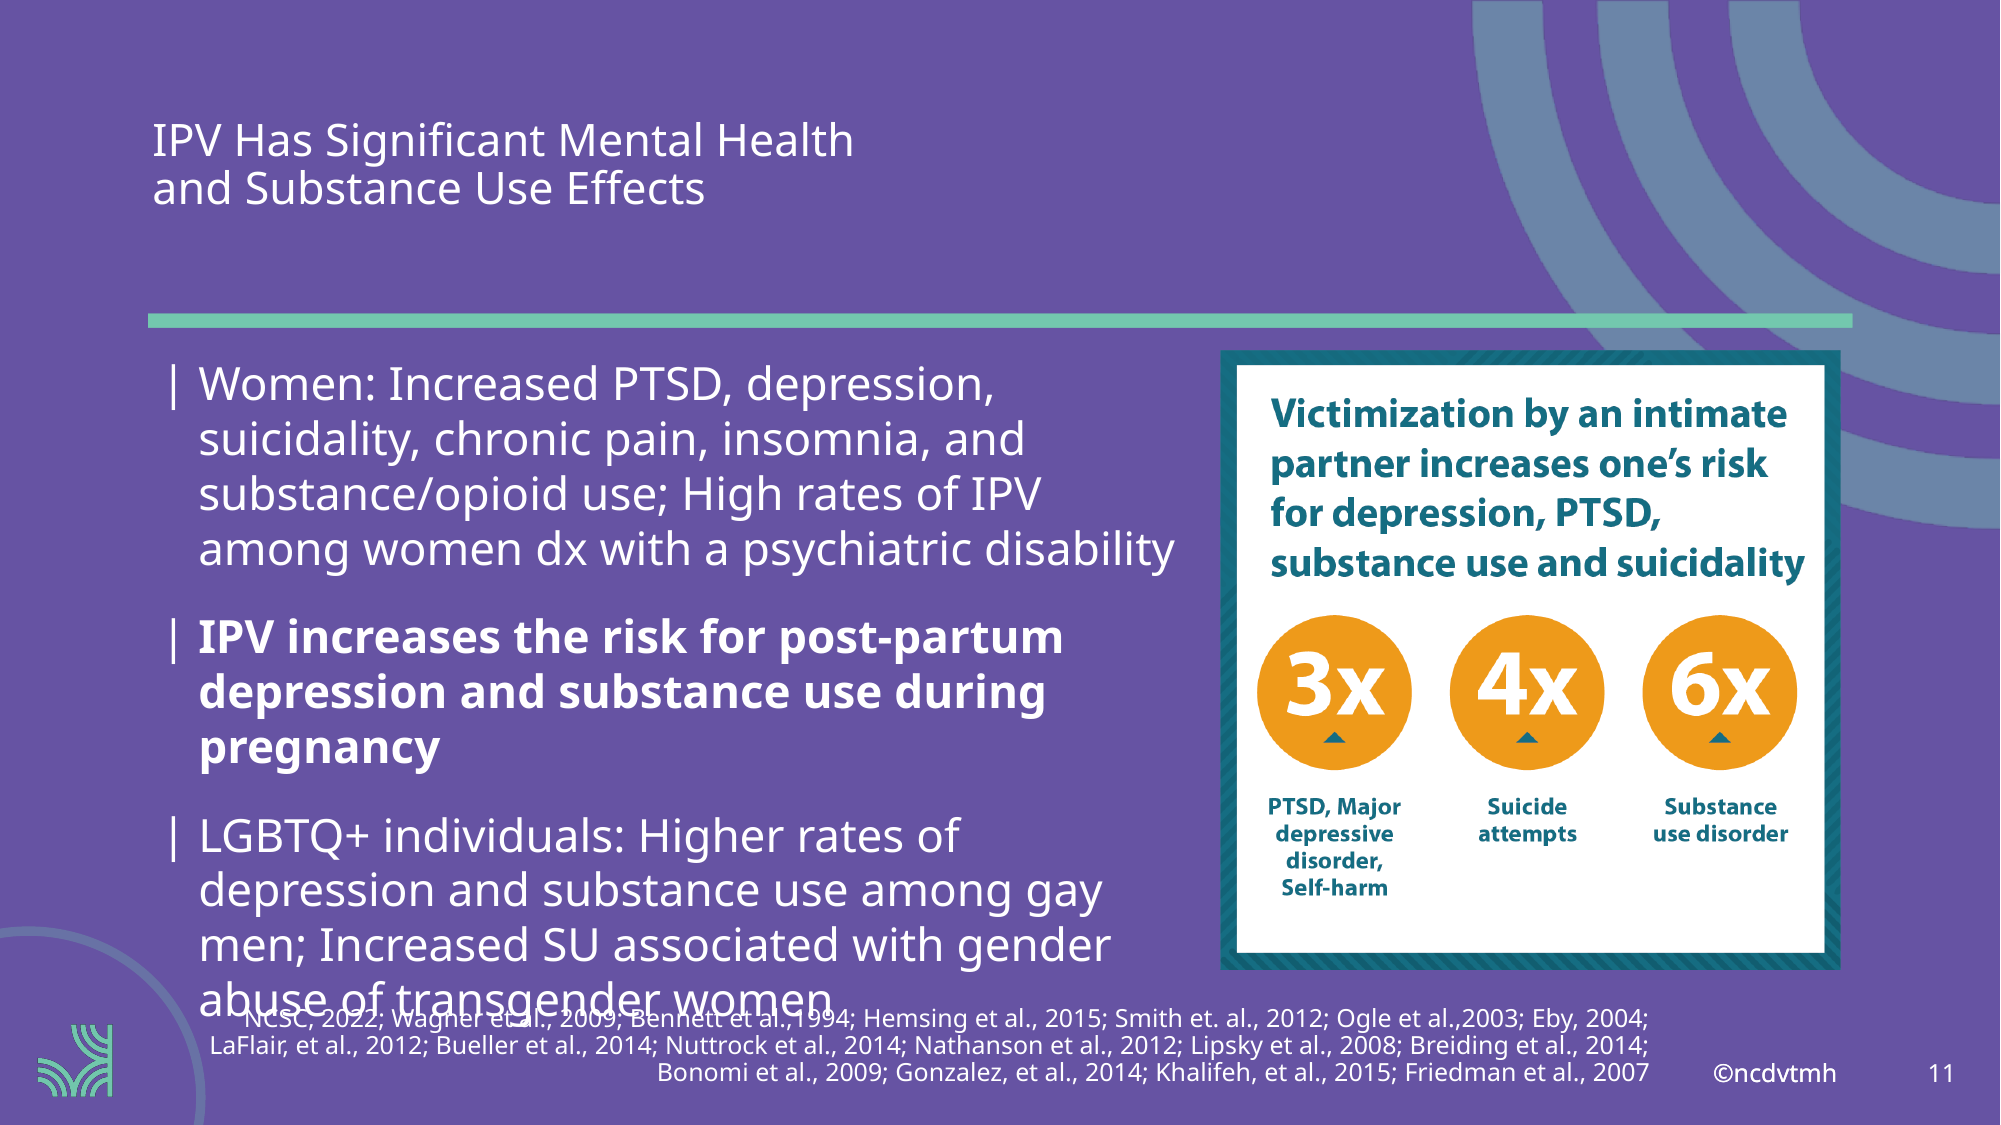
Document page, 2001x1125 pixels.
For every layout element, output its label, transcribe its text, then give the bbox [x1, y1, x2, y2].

title IPV Has Significant Mental Health and Substance Use Effects [137, 59, 1863, 278]
list Women: Increased PTSD, depression, suicidality, chronic pain, insomnia, and substance/opioid use; High rates of IPV among women dx with a psychiatric disability IPV increases the risk for post-partum depression and substance use during pregnancy LGBTQ+ individuals: Higher rates of depression and substance use among gay men; Increased SU associated with gender abuse of transgender women [145, 347, 1221, 1003]
picture [1220, 0, 2001, 970]
list NCSC, 2022; Wagner et al., 2009; Bennett et al.,1994; Hemsing et al., 2015; Smith et. al., 2012; Ogle et al.,2003; Eby, 2004; LaFlair, et al., 2012; Bueller et al., 2014; Nuttrock et al., 2014; Nathanson et al., 2012; Lipsky et al., 2008; Breiding et al., 2014; Bonomi et al., 2009; Gonzalez, et al., 2014; Khalifeh, et al., 2015; Friedman et al., 2007 [145, 1074, 1667, 1125]
list 11 [1870, 1043, 1972, 1106]
picture [28, 1016, 122, 1105]
